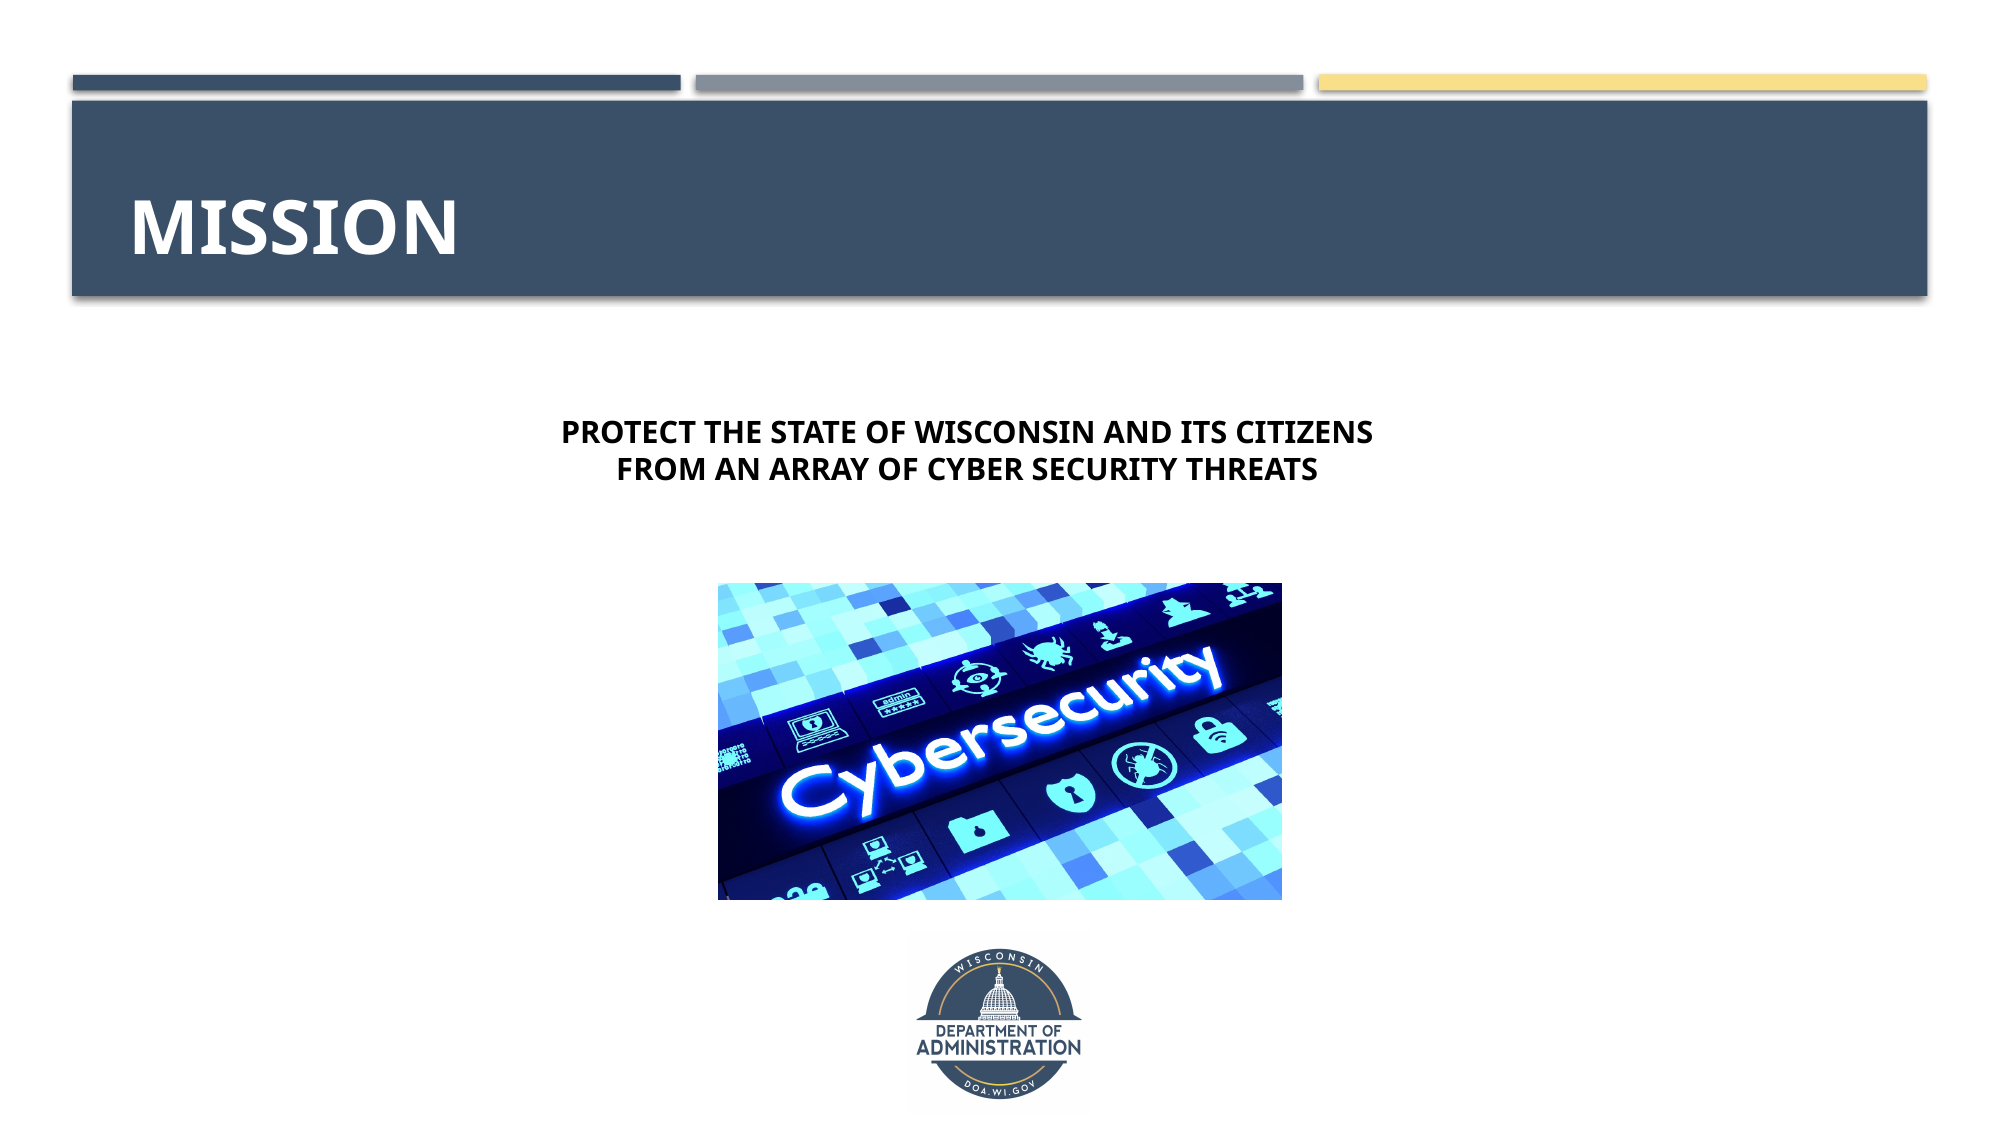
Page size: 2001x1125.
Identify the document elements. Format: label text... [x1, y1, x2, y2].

title Protect the State of Wisconsin and its citizens from an array of Cyber Security Threats [62, 367, 1873, 495]
picture [718, 582, 1282, 901]
text_box MISSION [113, 172, 1115, 277]
picture [908, 931, 1091, 1114]
